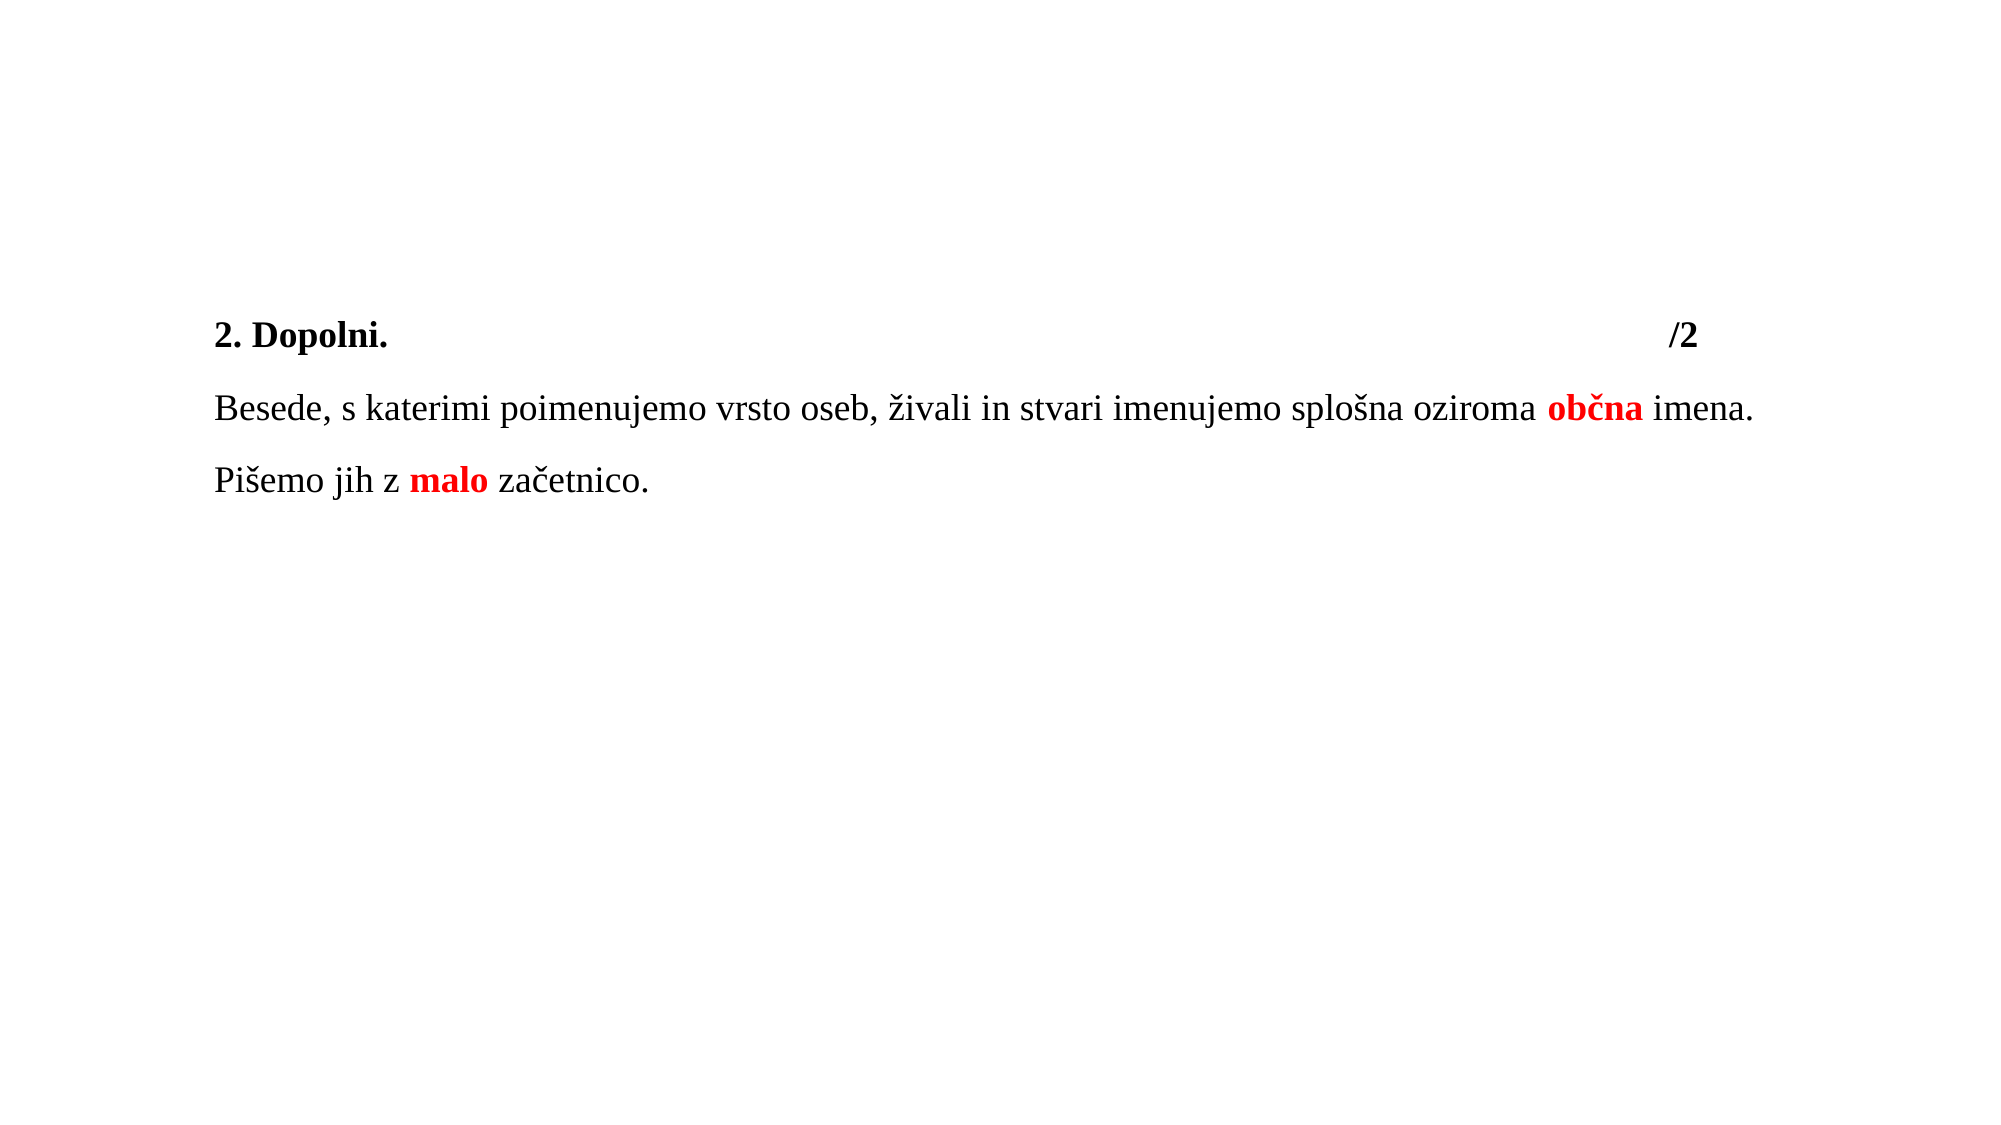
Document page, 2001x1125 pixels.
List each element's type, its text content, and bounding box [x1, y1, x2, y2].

text_box 2. Dopolni. /2 Besede, s katerimi poimenujemo vrsto oseb, živali in stvari imenujemo splošna oziroma občna imena. Pišemo jih z malo začetnico. [199, 295, 1891, 691]
